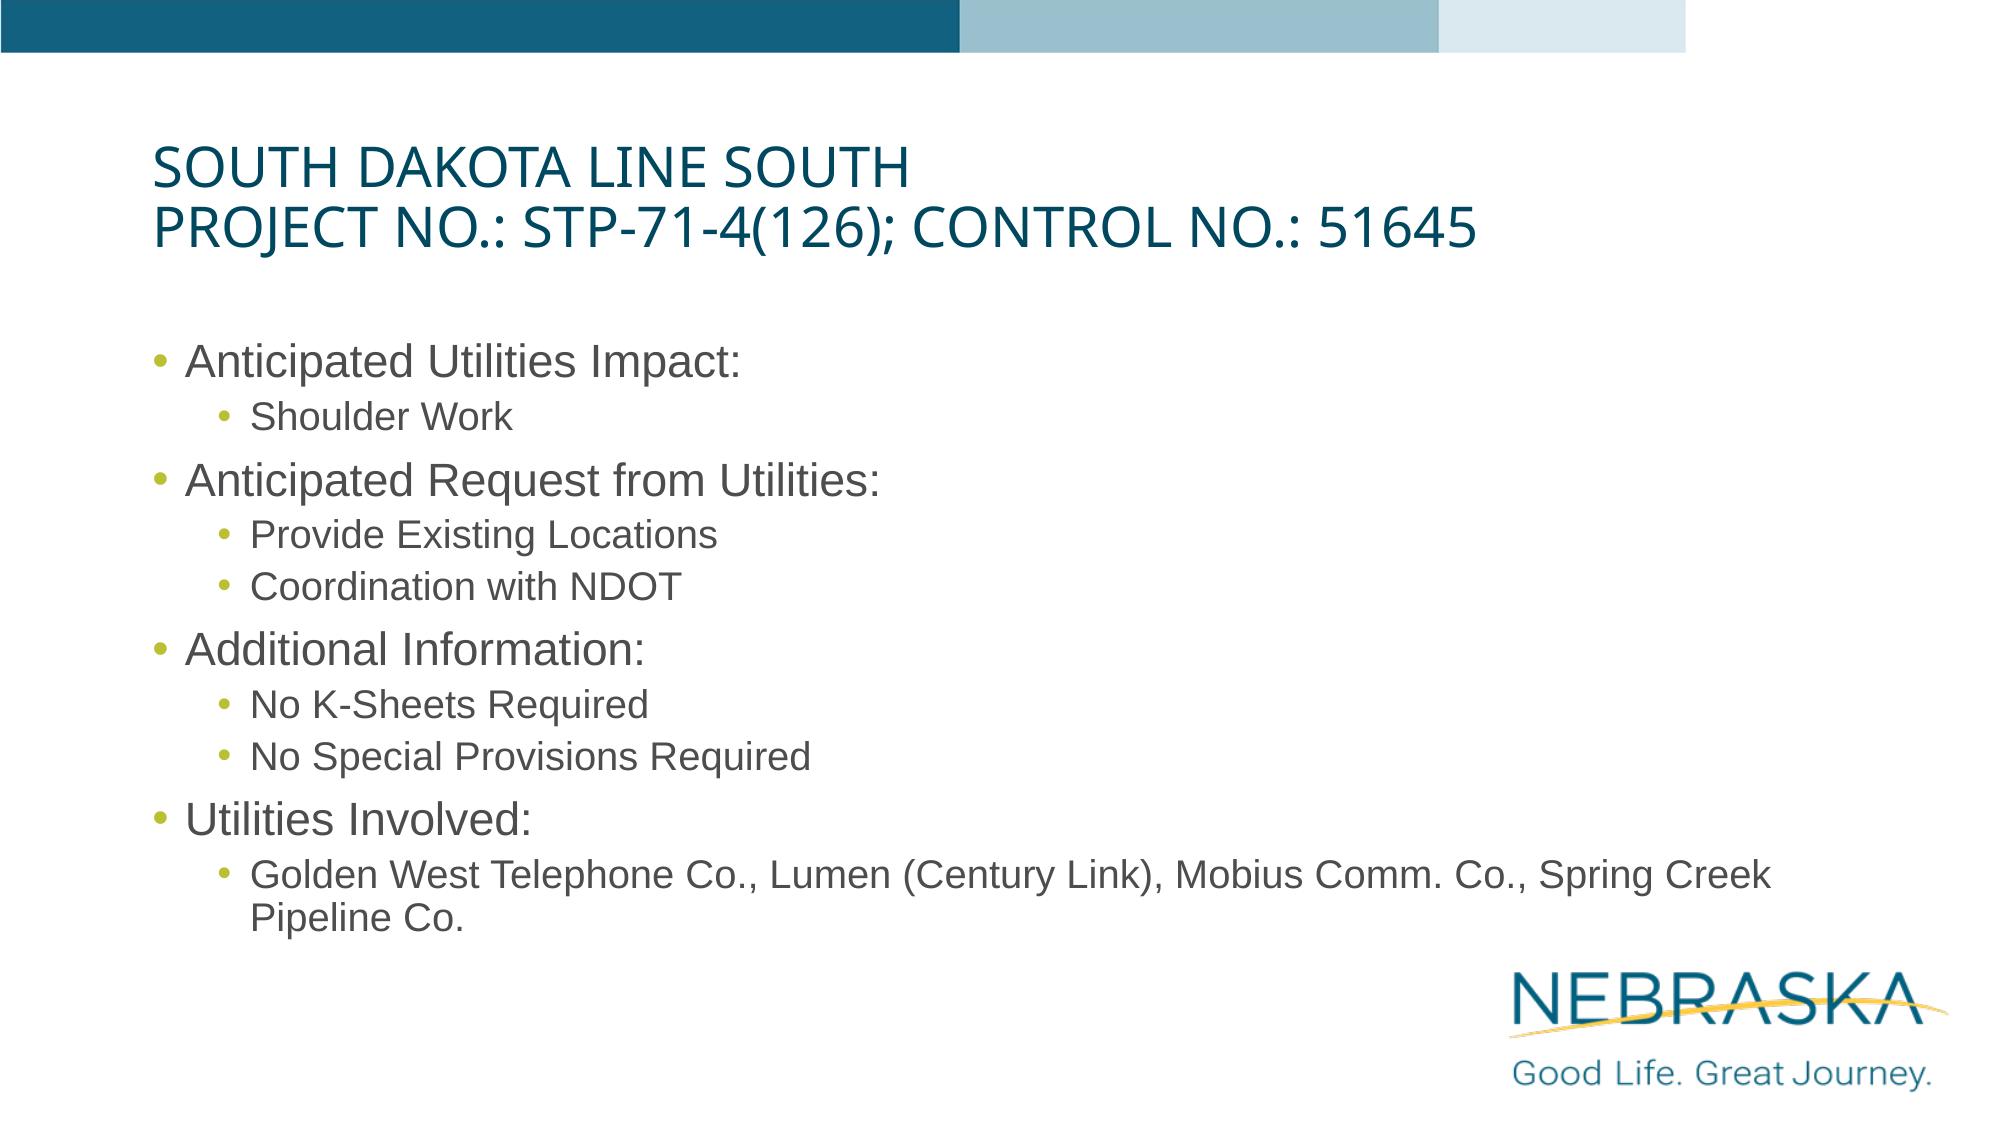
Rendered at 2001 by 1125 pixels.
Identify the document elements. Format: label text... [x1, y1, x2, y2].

picture [1503, 970, 1954, 1099]
list Anticipated Utilities Impact: Shoulder Work Anticipated Request from Utilities: Provide Existing Locations Coordination with NDOT Additional Information: No K-Sheets Required No Special Provisions Required Utilities Involved: Golden West Telephone Co., Lumen (Century Link), Mobius Comm. Co., Spring Creek Pipeline Co. [137, 330, 1863, 949]
picture [0, 0, 2000, 53]
title South Dakota Line South Project No.: STP-71-4(126); Control No.: 51645 [137, 90, 1863, 309]
